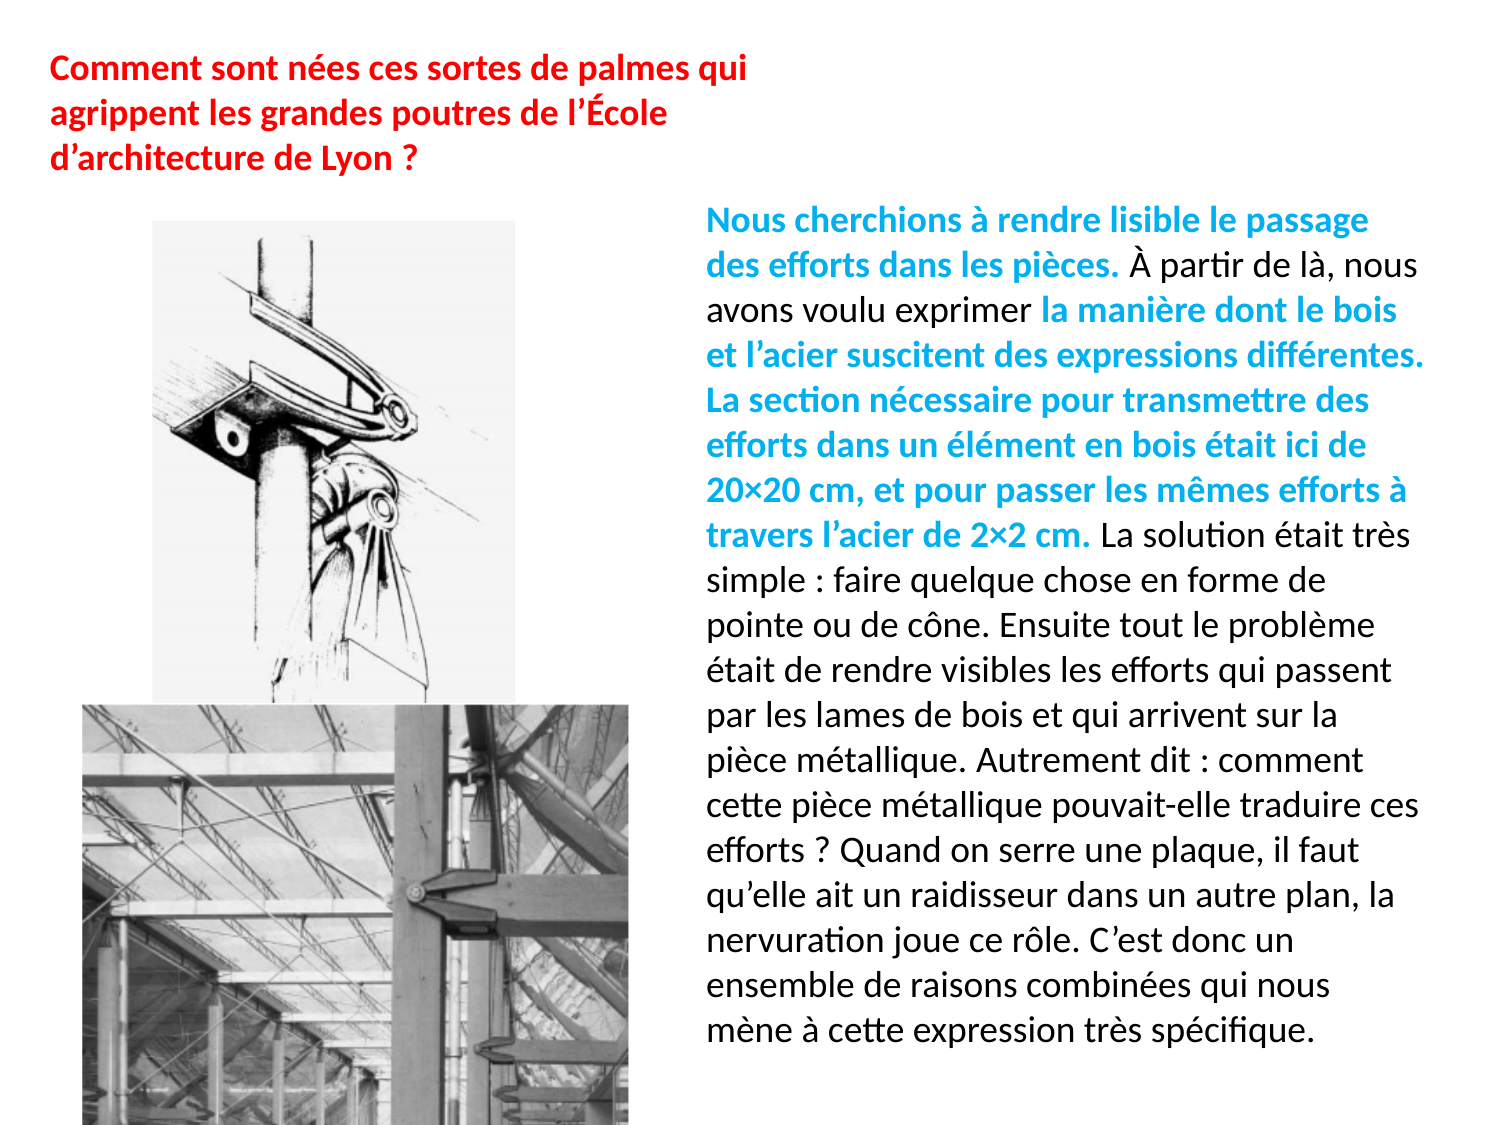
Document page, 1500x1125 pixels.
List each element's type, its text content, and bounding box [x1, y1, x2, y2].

text_box Comment sont nées ces sortes de palmes qui agrippent les grandes poutres de l’École d’architecture de Lyon ? [35, 35, 786, 185]
text_box Nous cherchions à rendre lisible le passage des efforts dans les pièces. À partir de là, nous avons voulu exprimer la manière dont le bois et l’acier suscitent des expressions différentes. La section nécessaire pour transmettre des efforts dans un élément en bois était ici de 20×20 cm, et pour passer les mêmes efforts à travers l’acier de 2×2 cm. La solution était très simple : faire quelque chose en forme de pointe ou de cône. Ensuite tout le problème était de rendre visibles les efforts qui passent par les lames de bois et qui arrivent sur la pièce métallique. Autrement dit : comment cette pièce métallique pouvait-elle traduire ces efforts ? Quand on serre une plaque, il faut qu’elle ait un raidisseur dans un autre plan, la nervuration joue ce rôle. C’est donc un ensemble de raisons combinées qui nous mène à cette expression très spécifique. [691, 187, 1442, 1058]
picture [81, 198, 632, 1125]
